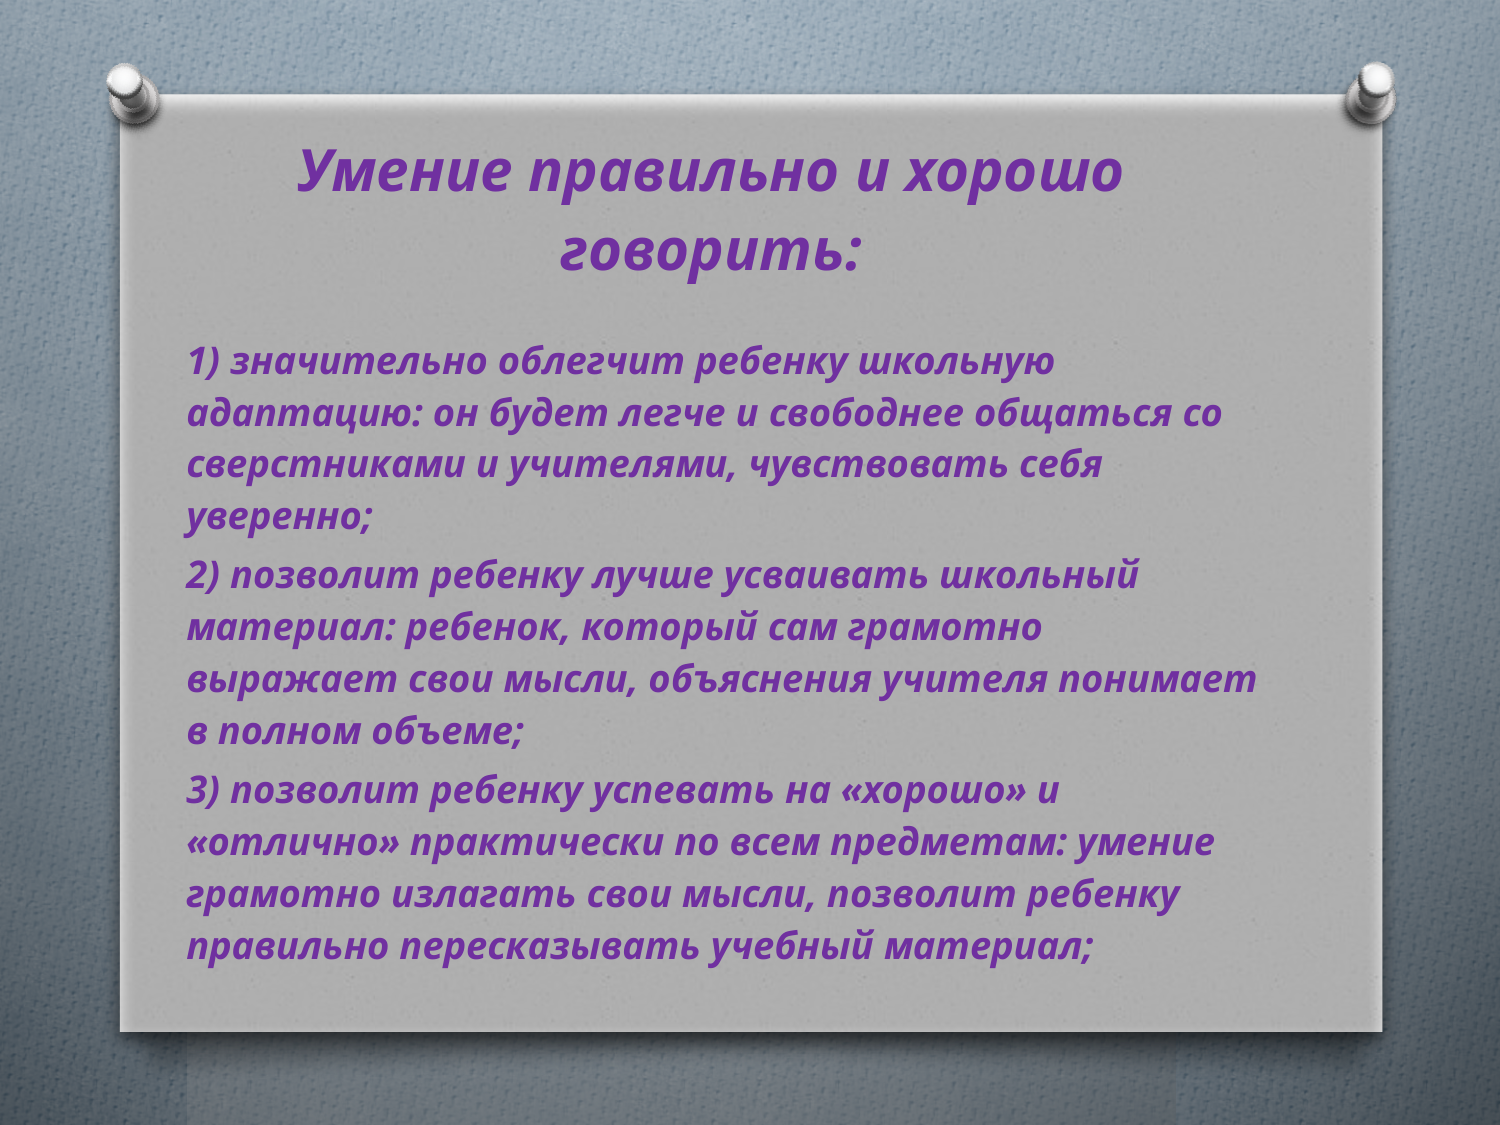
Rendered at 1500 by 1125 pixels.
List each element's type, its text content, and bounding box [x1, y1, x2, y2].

picture [75, 29, 198, 153]
list 1) значительно облегчит ребенку школьную адаптацию: он будет легче и свободнее общаться со сверстниками и учителями, чувствовать себя уверенно; 2) позволит ребенку лучше усваивать школьный материал: ребенок, который сам грамотно выражает свои мысли, объяснения учителя понимает в полном объеме; 3) позволит ребенку успевать на «хорошо» и «отлично» практически по всем предметам: умение грамотно излагать свои мысли, позволит ребенку правильно пересказывать учебный материал; [171, 326, 1279, 988]
picture [1317, 35, 1439, 156]
title Умение правильно и хорошо говорить: [194, 99, 1228, 317]
